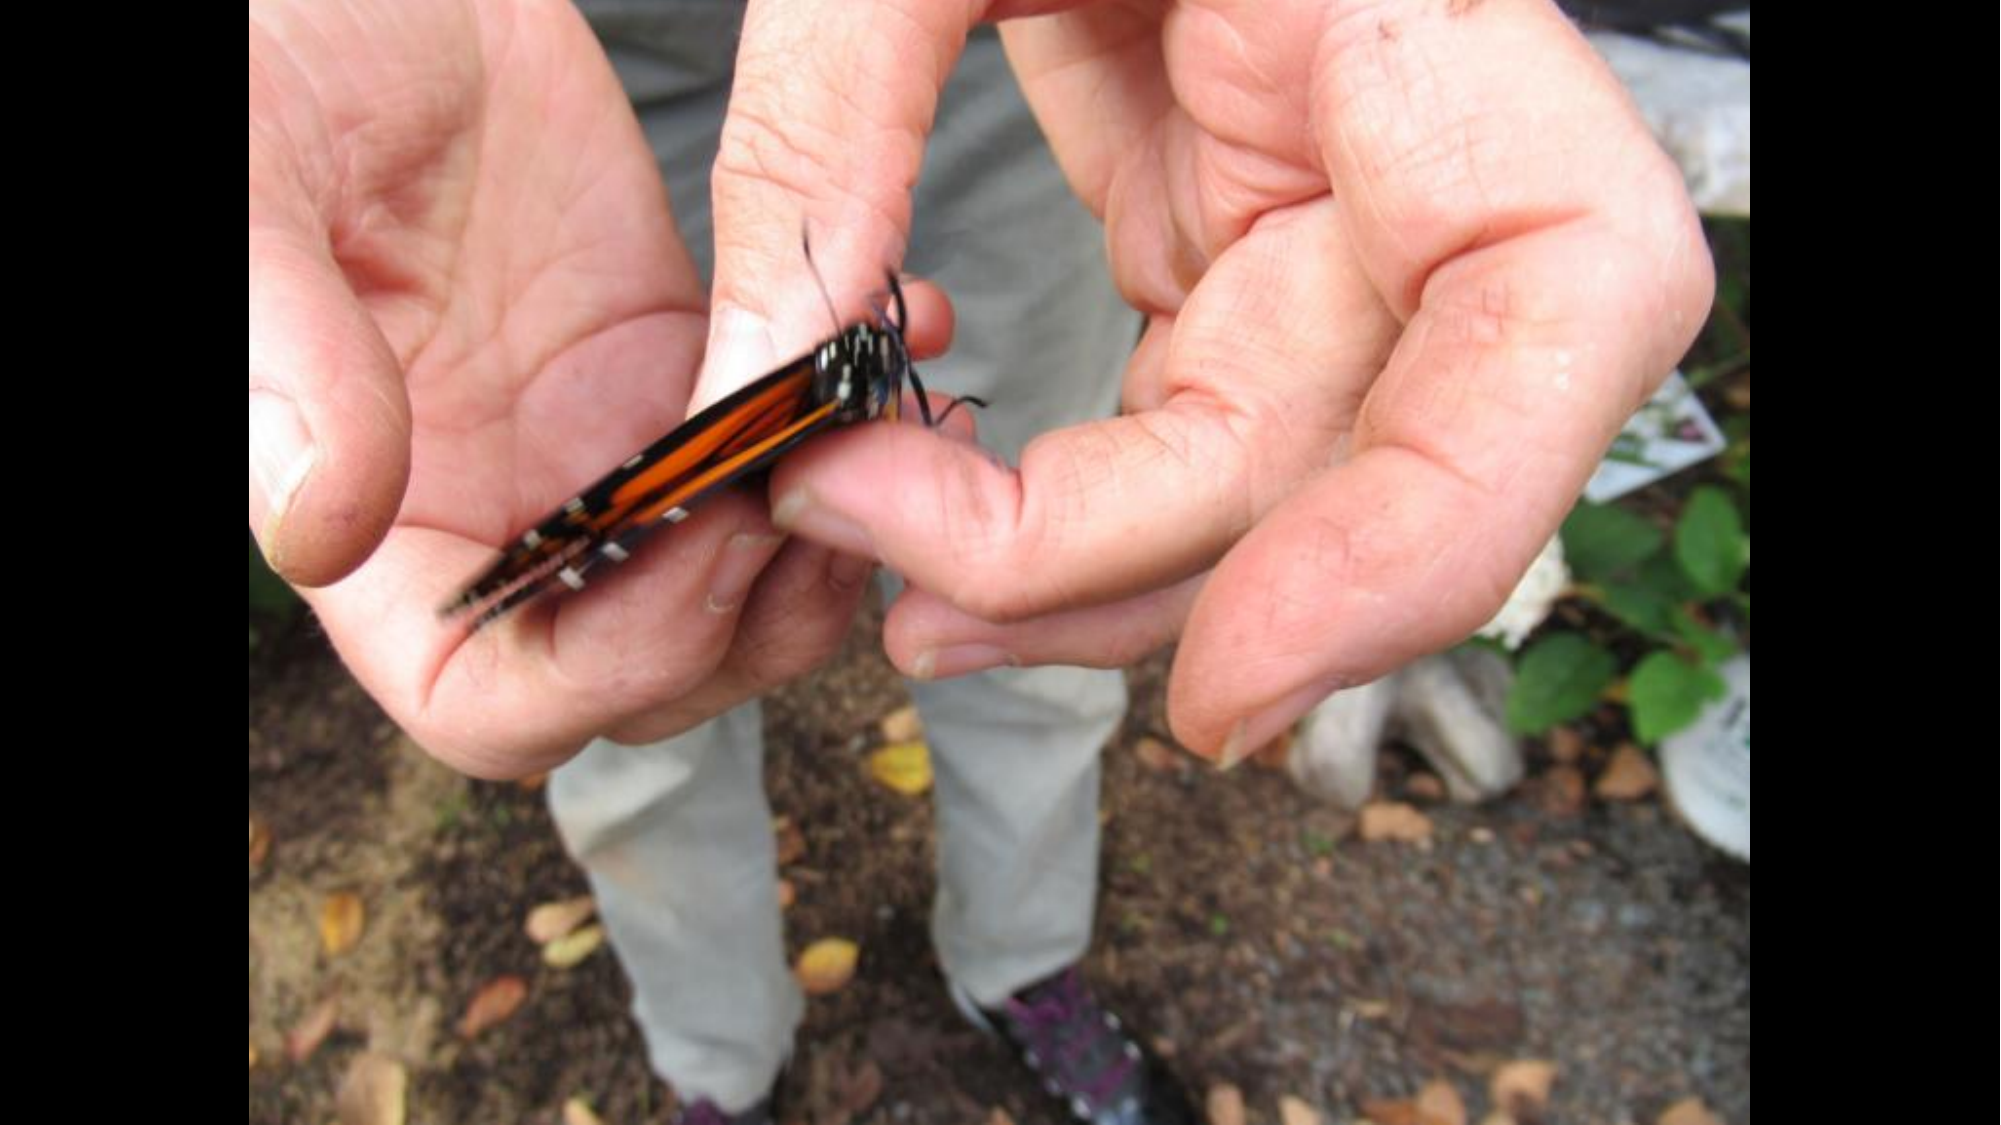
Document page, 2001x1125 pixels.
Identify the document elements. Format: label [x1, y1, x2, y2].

picture [249, 0, 1750, 1125]
